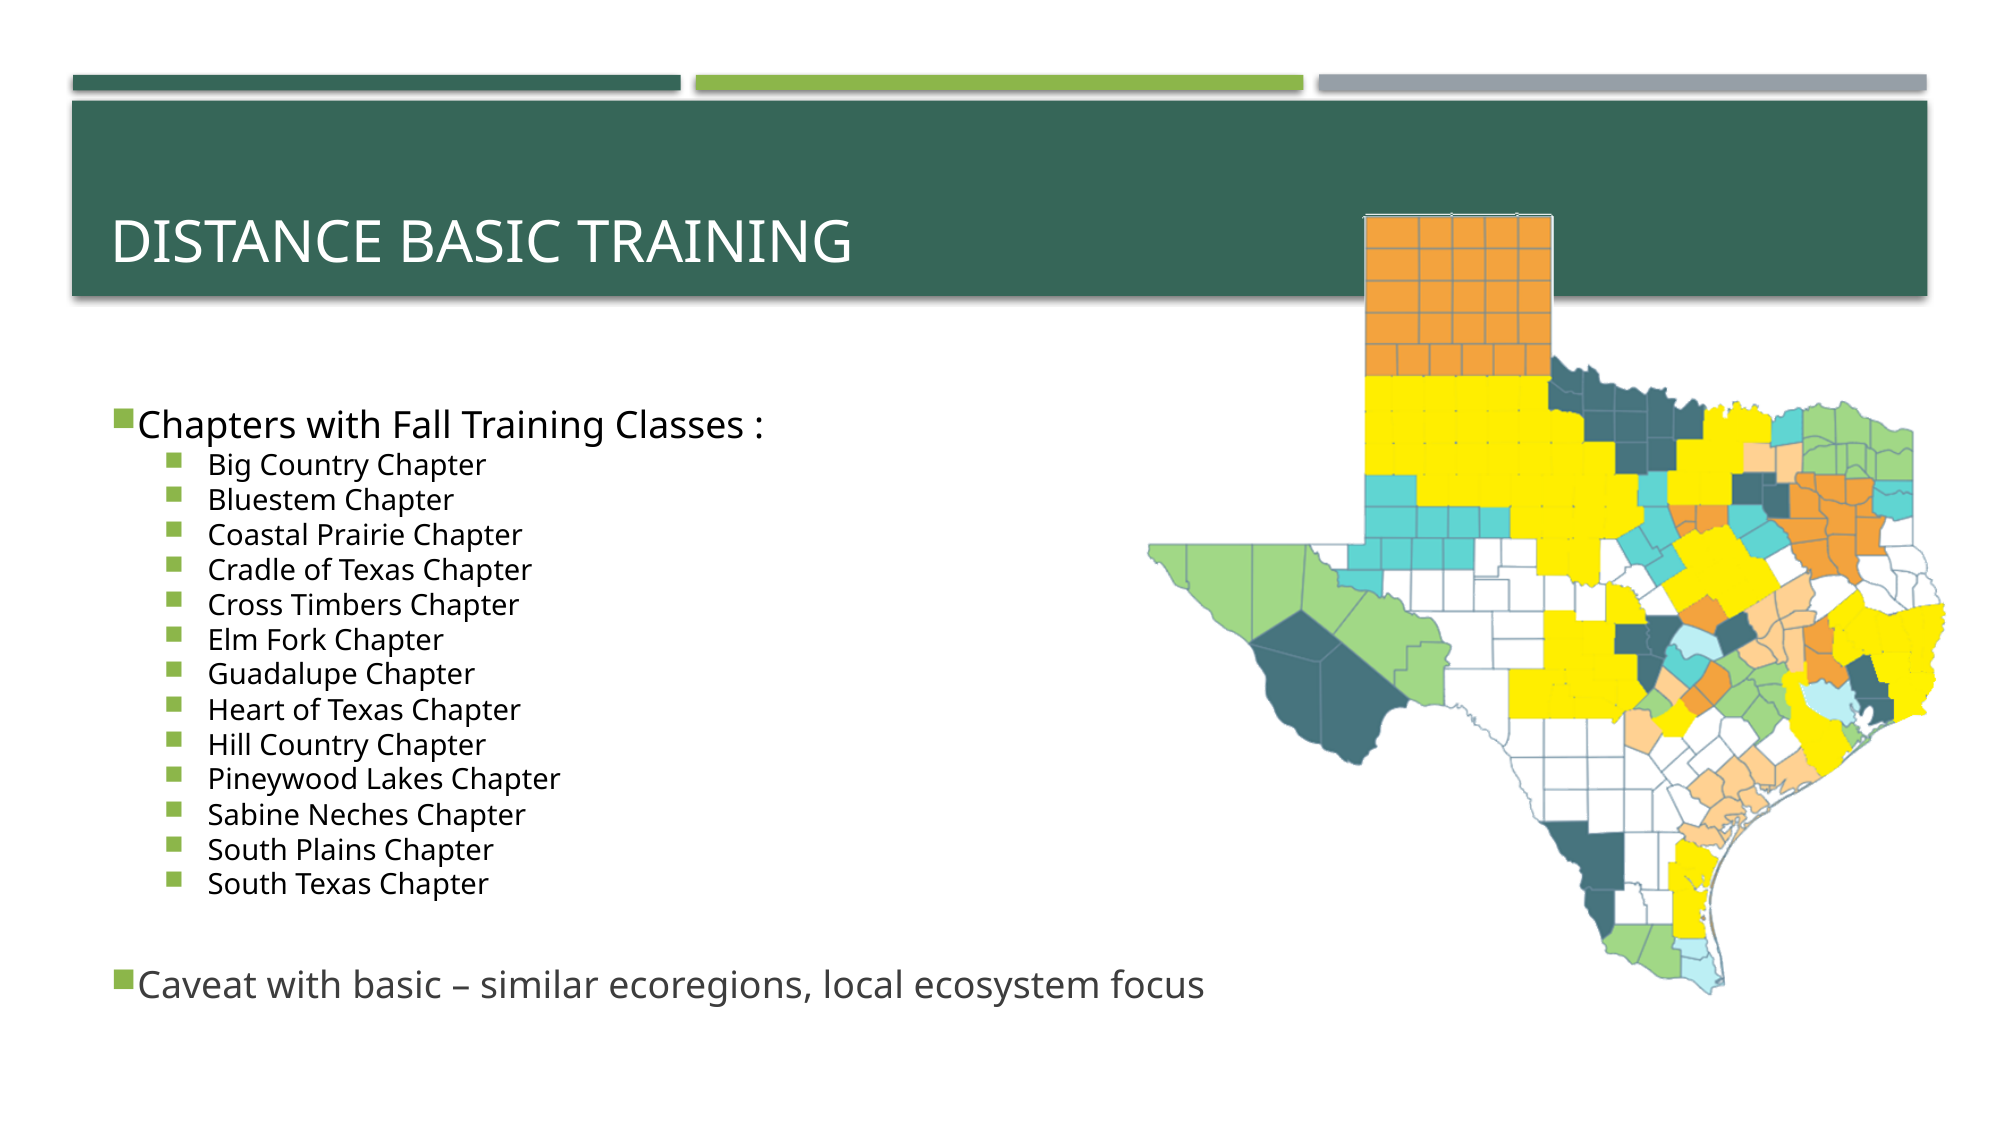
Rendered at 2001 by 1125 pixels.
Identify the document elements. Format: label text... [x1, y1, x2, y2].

picture [1132, 197, 1958, 1012]
title Distance Basic Training [95, 115, 1905, 282]
list Chapters with Fall Training Classes : Big Country Chapter Bluestem Chapter Coastal Prairie Chapter Cradle of Texas Chapter Cross Timbers Chapter Elm Fork Chapter Guadalupe Chapter Heart of Texas Chapter Hill Country Chapter Pineywood Lakes Chapter Sabine Neches Chapter South Plains Chapter South Texas Chapter Caveat with basic – similar ecoregions, local ecosystem focus [95, 357, 1790, 1115]
